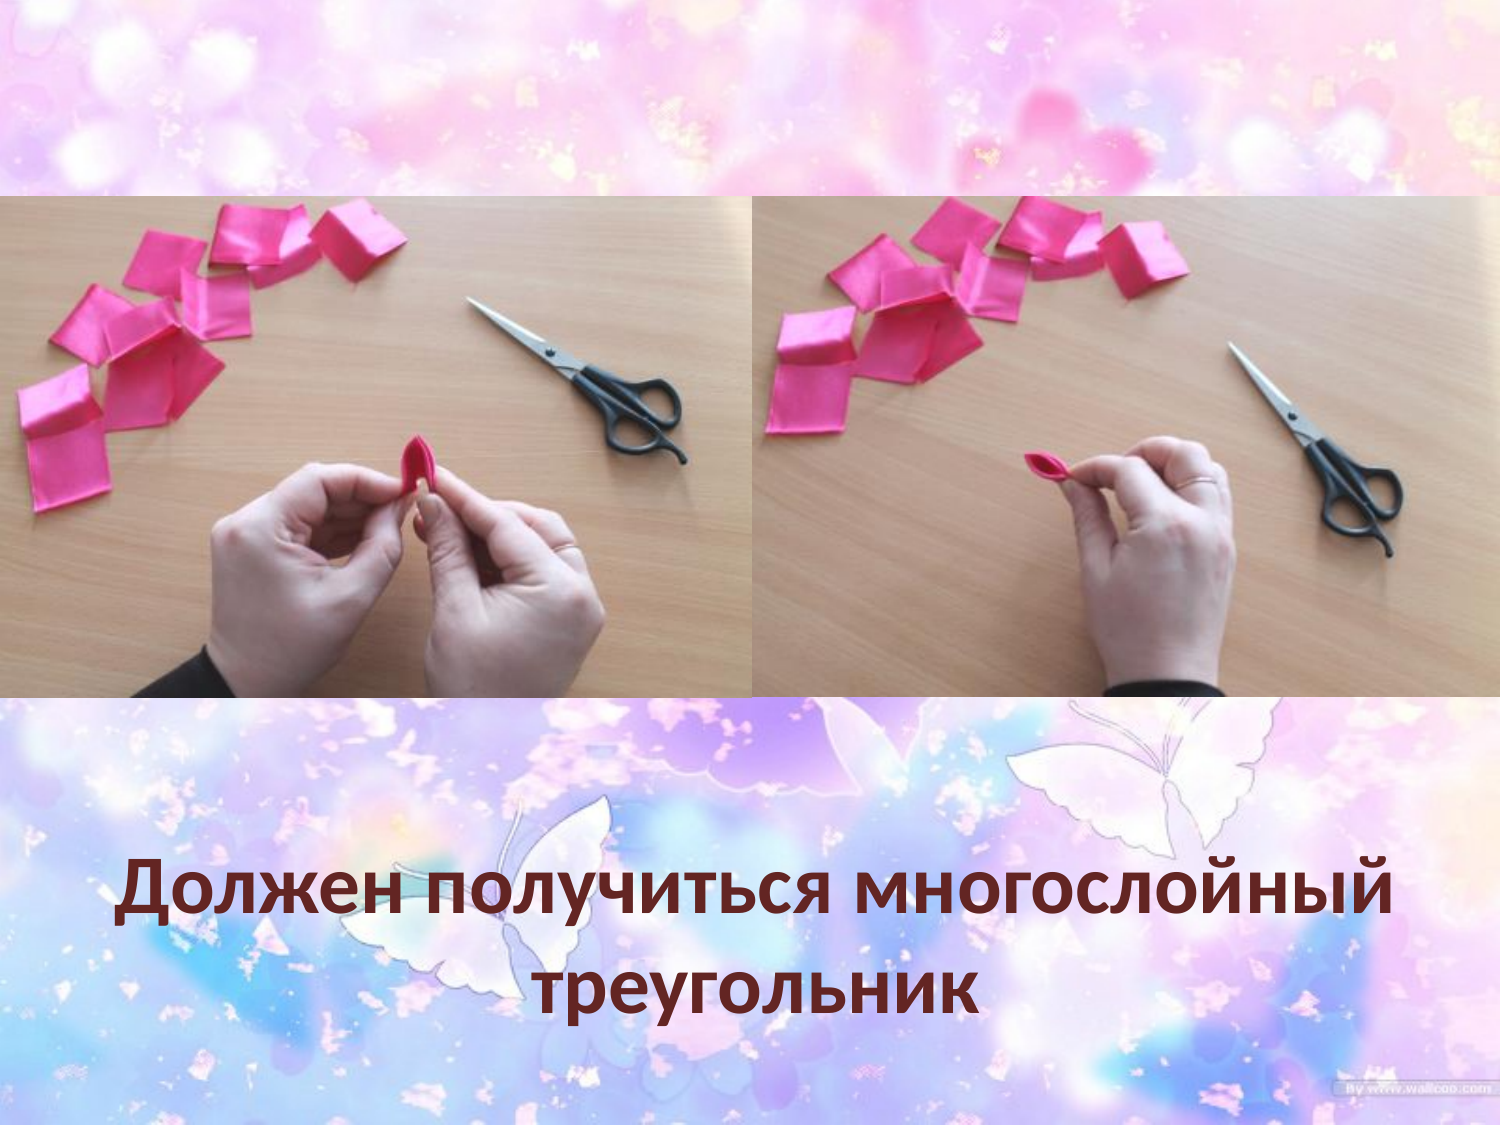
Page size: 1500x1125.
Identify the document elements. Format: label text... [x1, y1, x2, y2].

list Должен получиться многослойный треугольник [76, 822, 1436, 1013]
picture [0, 0, 1500, 1125]
